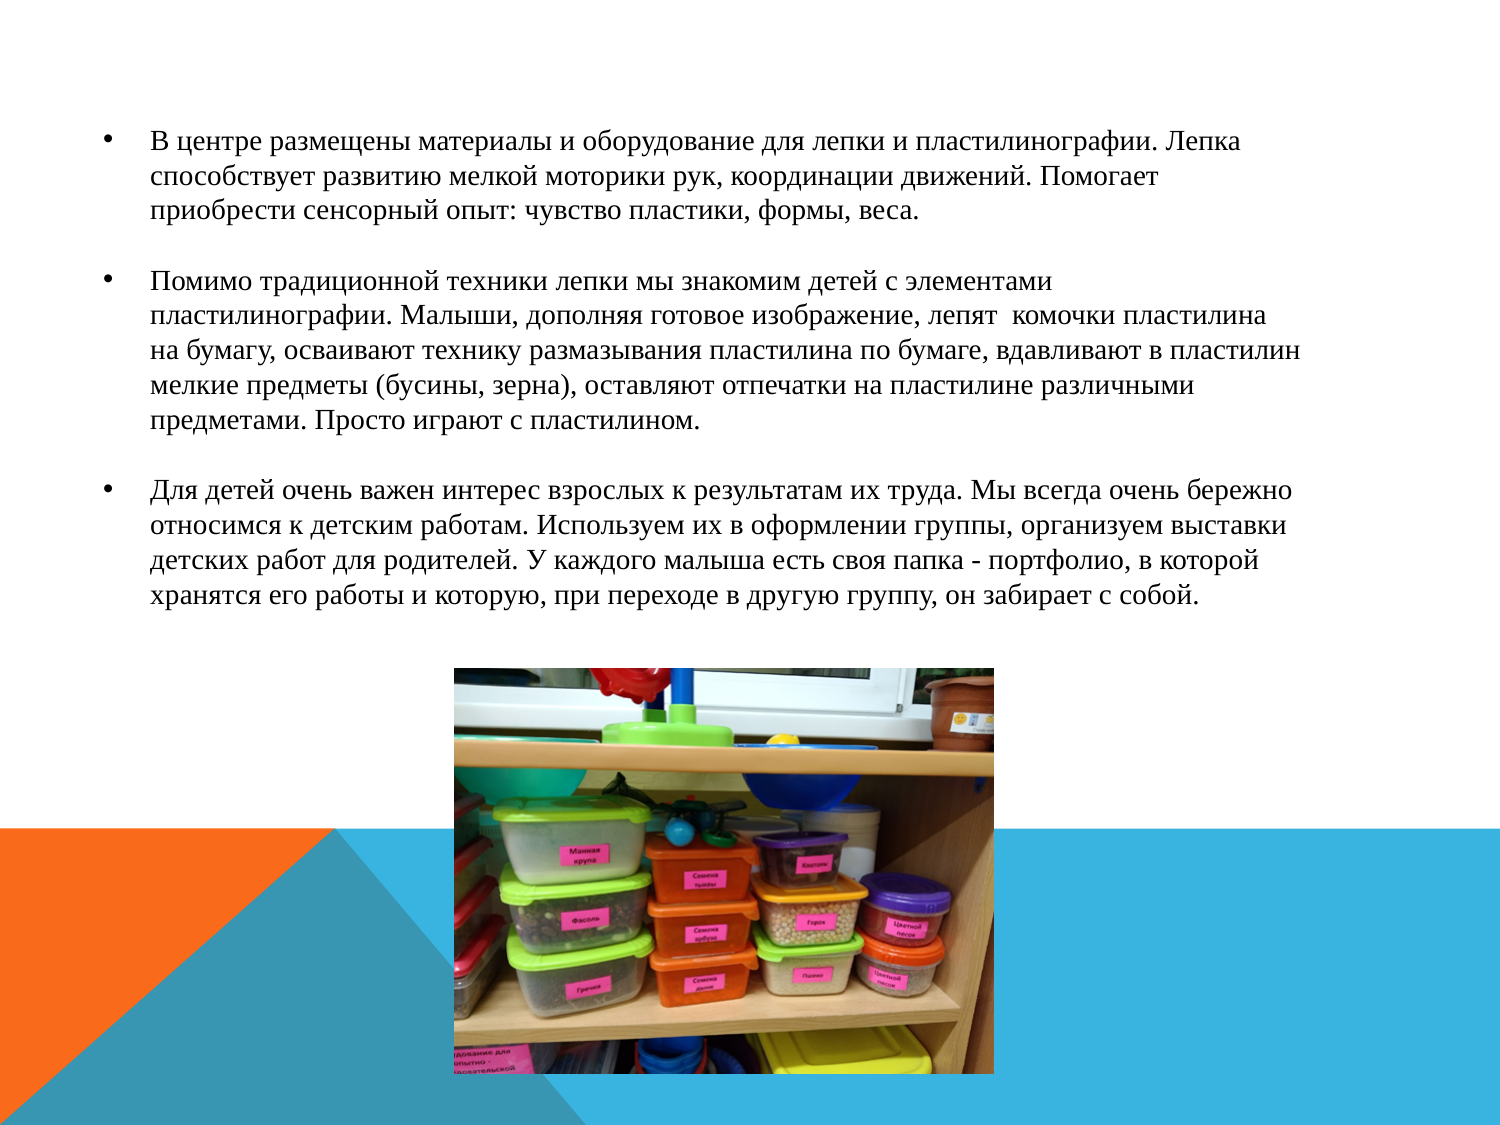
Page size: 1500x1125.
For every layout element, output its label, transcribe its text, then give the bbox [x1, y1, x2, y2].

picture [454, 668, 994, 1074]
text_box В центре размещены материалы и оборудование для лепки и пластилинографии. Лепка способствует развитию мелкой моторики рук, координации движений. Помогает приобрести сенсорный опыт: чувство пластики, формы, веса. Помимо традиционной техники лепки мы знакомим детей с элементами пластилинографии. Малыши, дополняя готовое изображение, лепят комочки пластилина на бумагу, осваивают технику размазывания пластилина по бумаге, вдавливают в пластилин мелкие предметы (бусины, зерна), оставляют отпечатки на пластилине различными предметами. Просто играют с пластилином. Для детей очень важен интерес взрослых к результатам их труда. Мы всегда очень бережно относимся к детским работам. Используем их в оформлении группы, организуем выставки детских работ для родителей. У каждого малыша есть своя папка - портфолио, в которой хранятся его работы и которую, при переходе в другую группу, он забирает с собой. [88, 113, 1317, 618]
